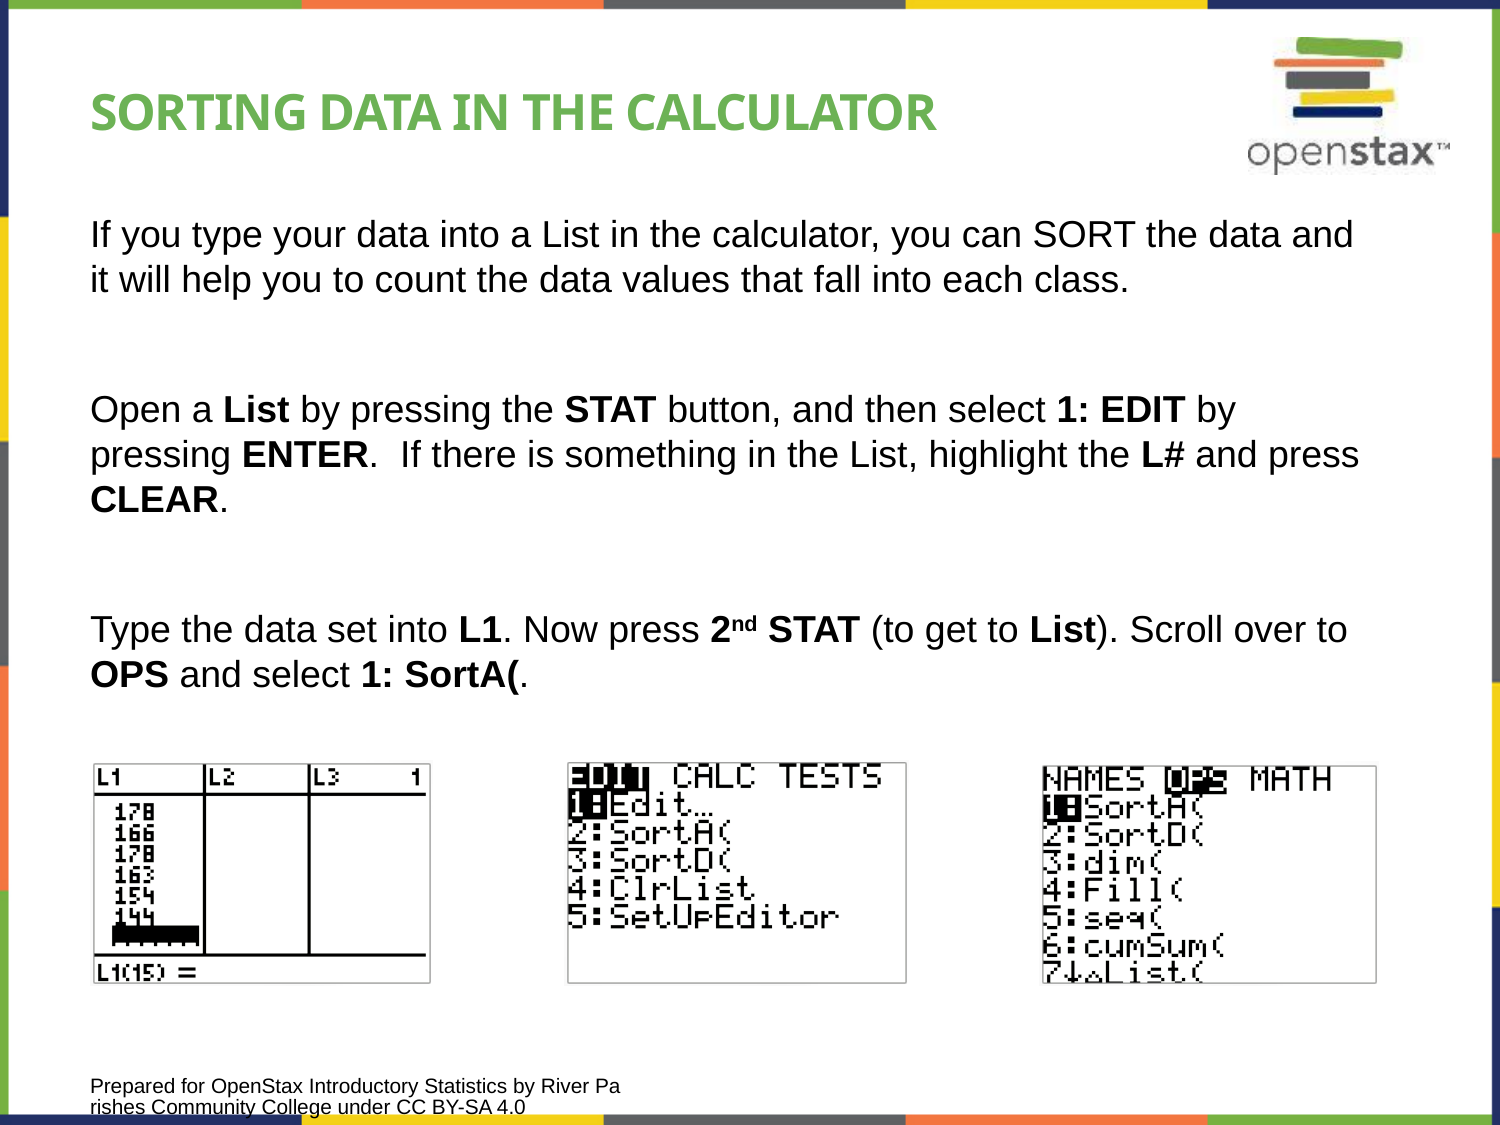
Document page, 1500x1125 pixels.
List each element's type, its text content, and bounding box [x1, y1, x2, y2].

title Sorting data in the calculator [75, 39, 1246, 148]
picture [0, 0, 1500, 1125]
footer Prepared for OpenStax Introductory Statistics by River Parishes Community College under CC BY-SA 4.0 [75, 1065, 638, 1112]
list If you type your data into a List in the calculator, you can SORT the data and it will help you to count the data values that fall into each class. Open a List by pressing the STAT button, and then select 1: EDIT by pressing ENTER. If there is something in the List, highlight the L# and press CLEAR. Type the data set into L1. Now press 2nd STAT (to get to List). Scroll over to OPS and select 1: SortA(. [75, 202, 1398, 986]
